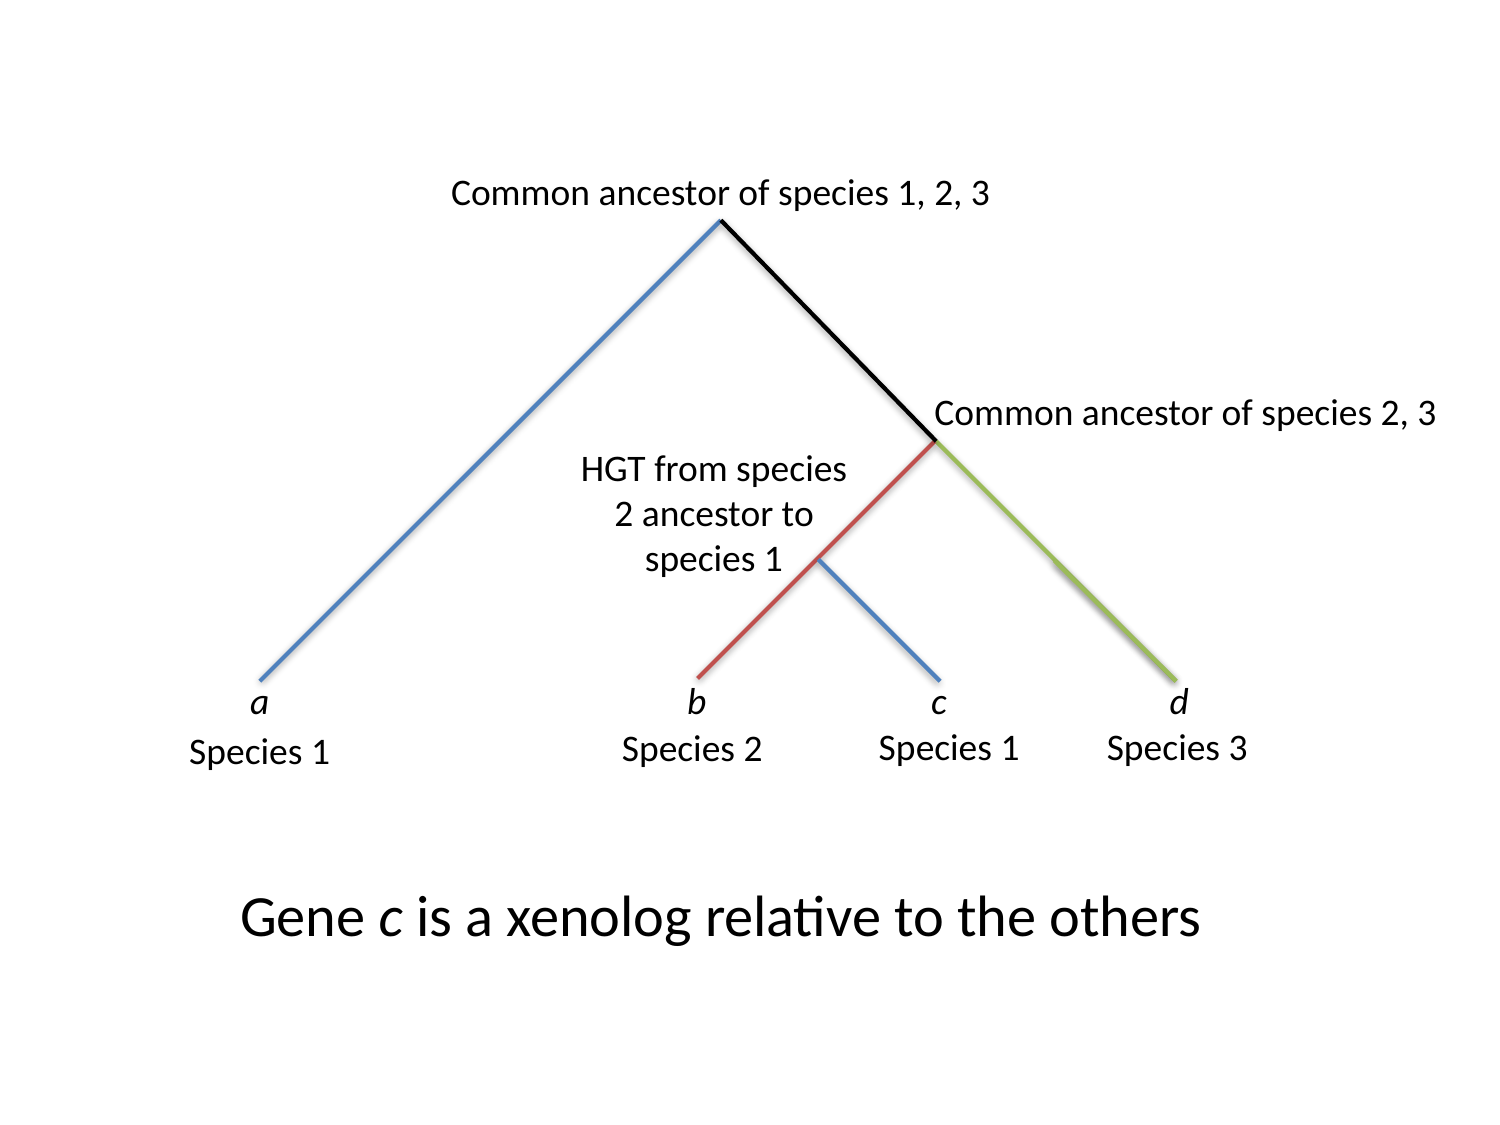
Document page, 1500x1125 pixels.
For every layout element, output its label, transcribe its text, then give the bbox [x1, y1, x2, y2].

text_box d [1154, 669, 1204, 715]
text_box c [916, 690, 962, 715]
text_box Species 2 [606, 716, 778, 777]
text_box Common ancestor of species 2, 3 [941, 380, 1452, 441]
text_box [259, 220, 719, 682]
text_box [940, 440, 1177, 682]
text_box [697, 440, 935, 679]
text_box Gene c is a xenolog relative to the others [225, 871, 1217, 956]
text_box Species 1 [863, 715, 1035, 776]
text_box Common ancestor of species 1, 2, 3 [436, 160, 1006, 221]
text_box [818, 559, 941, 682]
text_box Species 1 [174, 719, 346, 779]
text_box a [235, 669, 285, 719]
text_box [1054, 560, 1177, 682]
text_box Species 3 [1092, 715, 1263, 776]
text_box b [672, 690, 722, 716]
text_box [720, 220, 937, 442]
